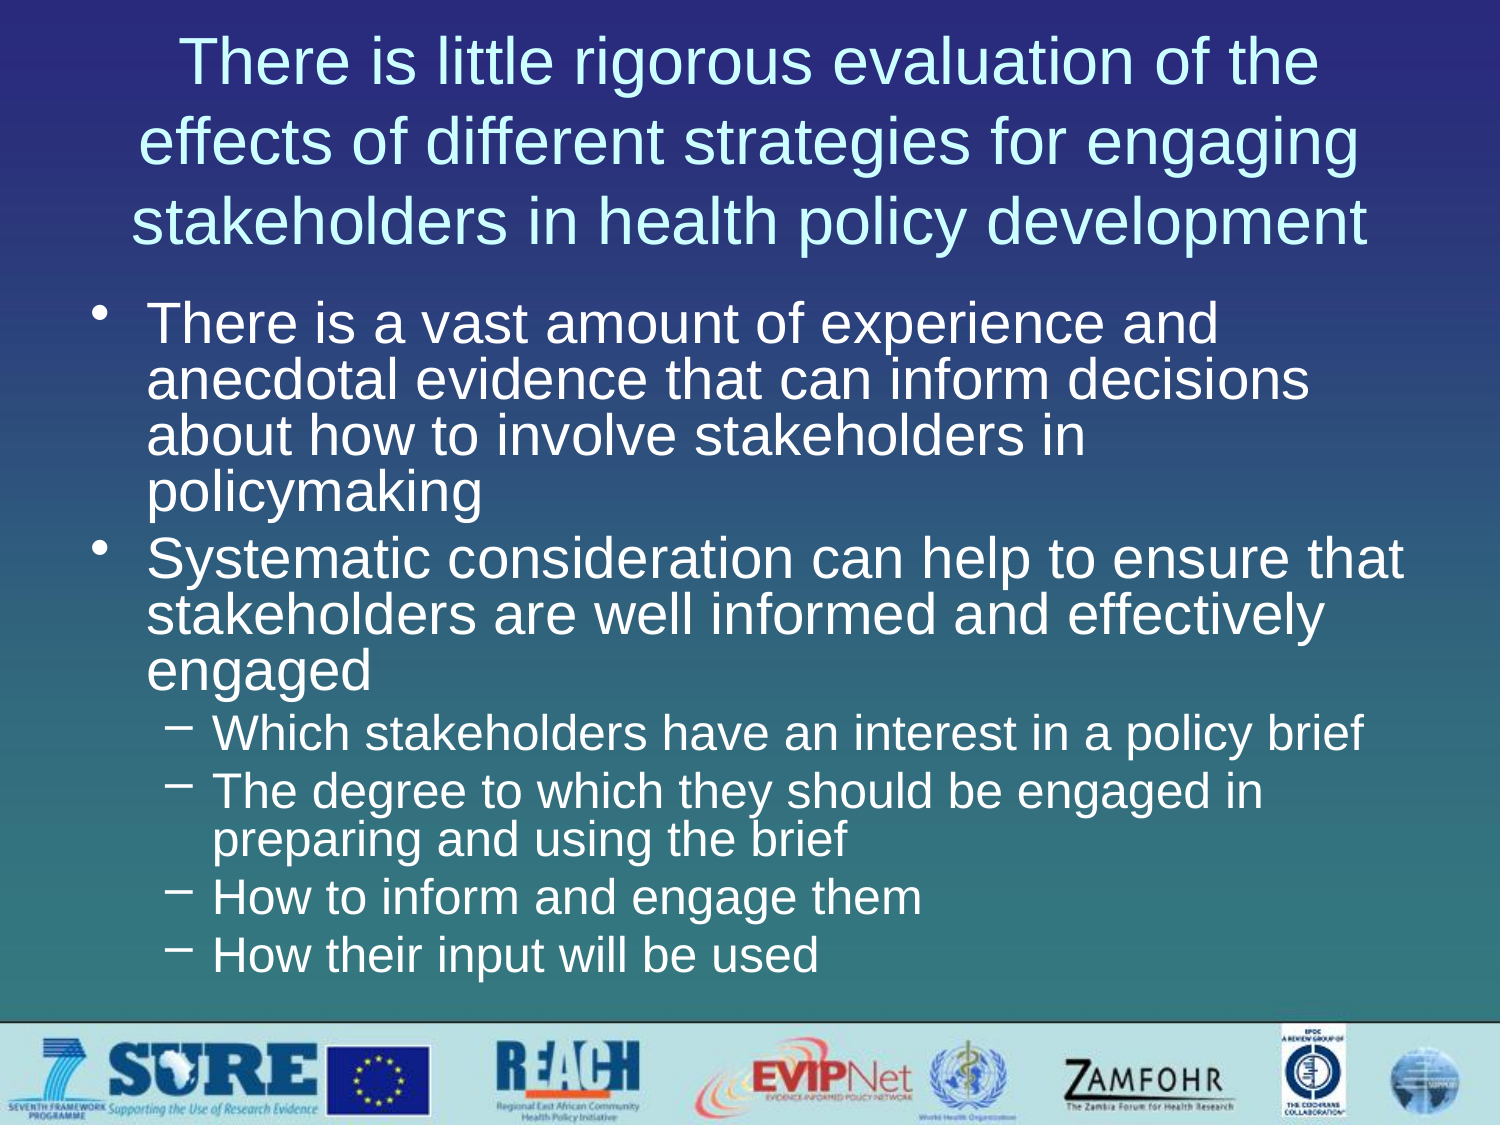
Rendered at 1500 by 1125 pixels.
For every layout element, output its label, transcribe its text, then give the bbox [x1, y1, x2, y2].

picture [0, 0, 1500, 1125]
title There is little rigorous evaluation of the effects of different strategies for engaging stakeholders in health policy development [74, 44, 1426, 232]
list There is a vast amount of experience and anecdotal evidence that can inform decisions about how to involve stakeholders in policymaking Systematic consideration can help to ensure that stakeholders are well informed and effectively engaged Which stakeholders have an interest in a policy brief The degree to which they should be engaged in preparing and using the brief How to inform and engage them How their input will be used [74, 290, 1426, 1024]
